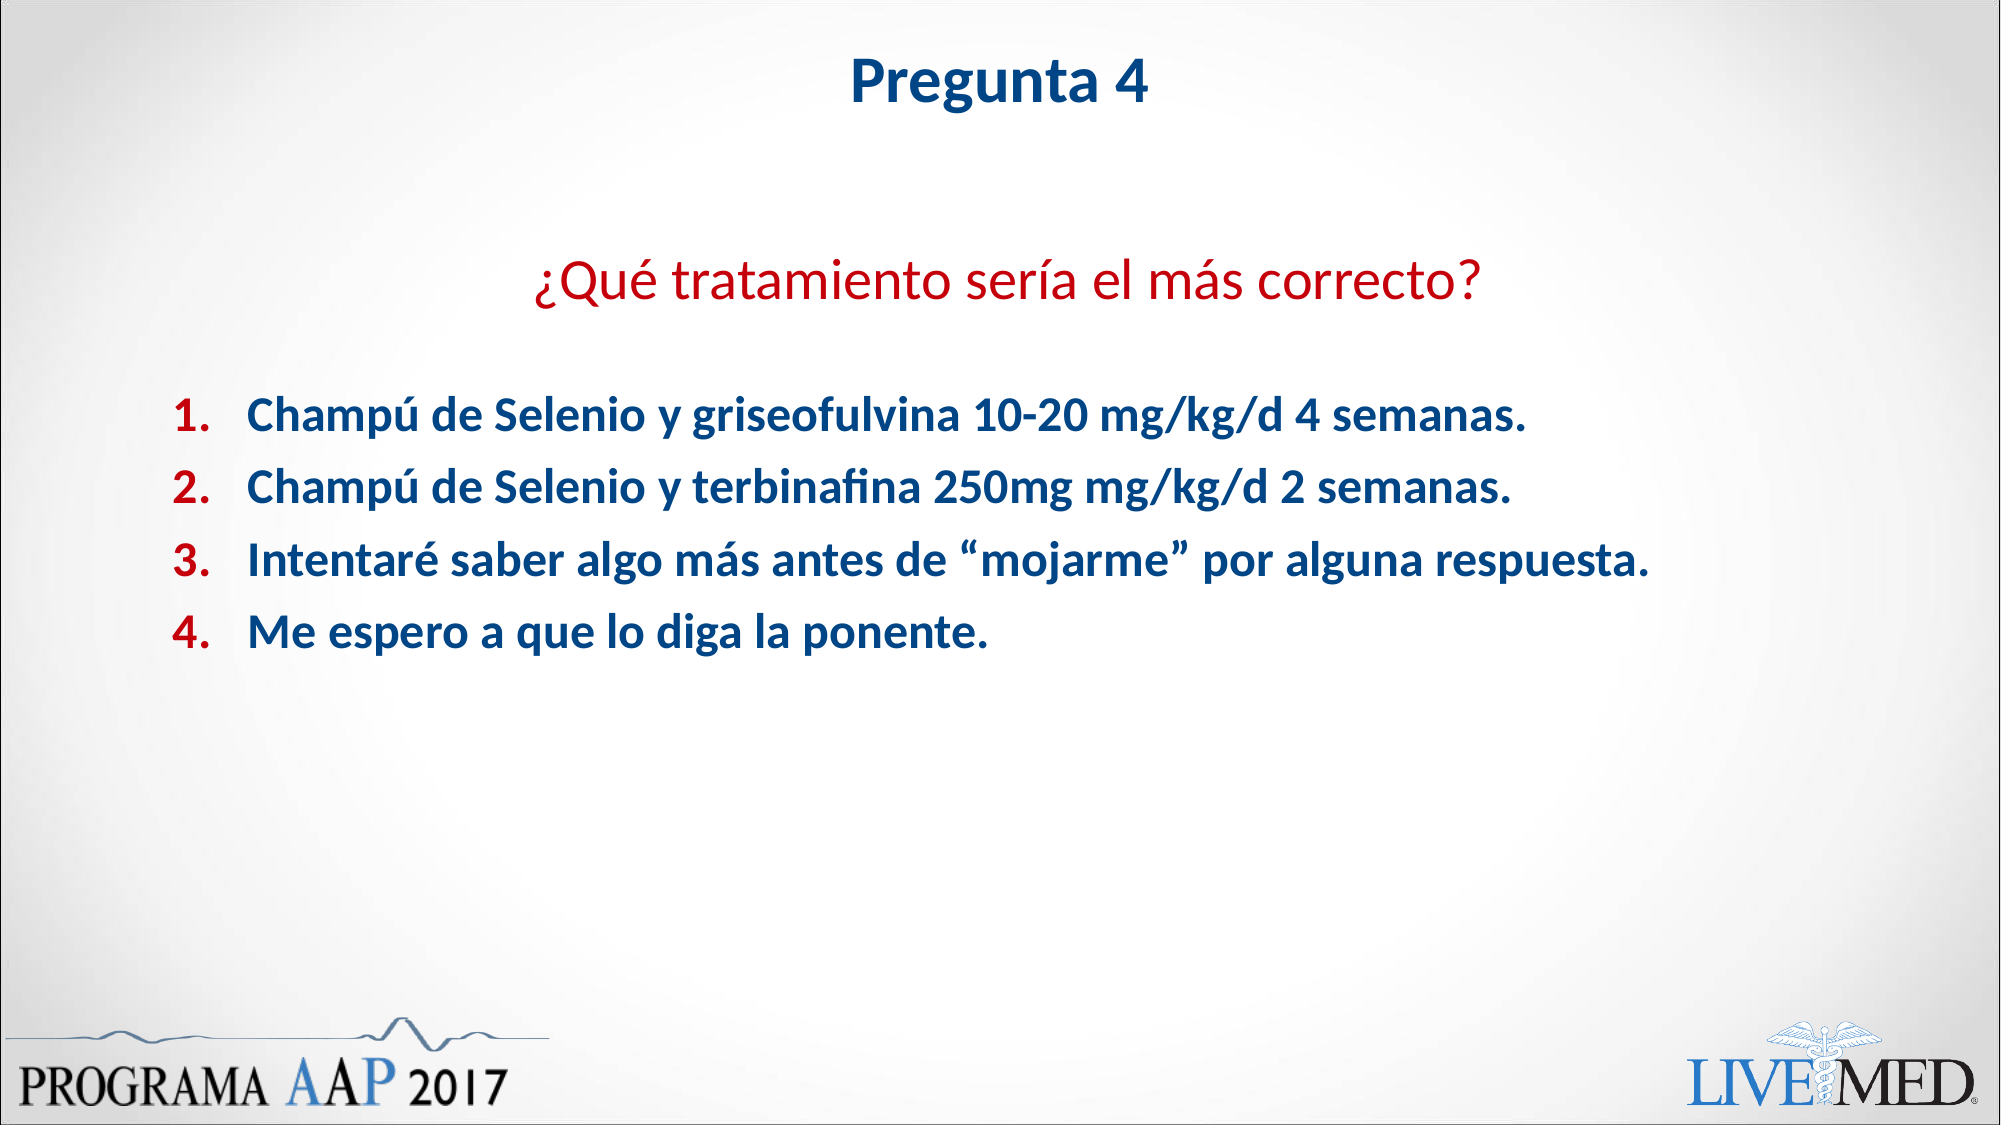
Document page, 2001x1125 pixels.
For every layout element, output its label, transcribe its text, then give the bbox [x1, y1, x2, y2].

title Pregunta 4 [99, 26, 1900, 126]
picture [0, 0, 2001, 1125]
list Champú de Selenio y griseofulvina 10-20 mg/kg/d 4 semanas. Champú de Selenio y terbinafina 250mg mg/kg/d 2 semanas. Intentaré saber algo más antes de “mojarme” por alguna respuesta. Me espero a que lo diga la ponente. [157, 373, 1858, 920]
list ¿Qué tratamiento sería el más correcto? [157, 149, 1858, 319]
